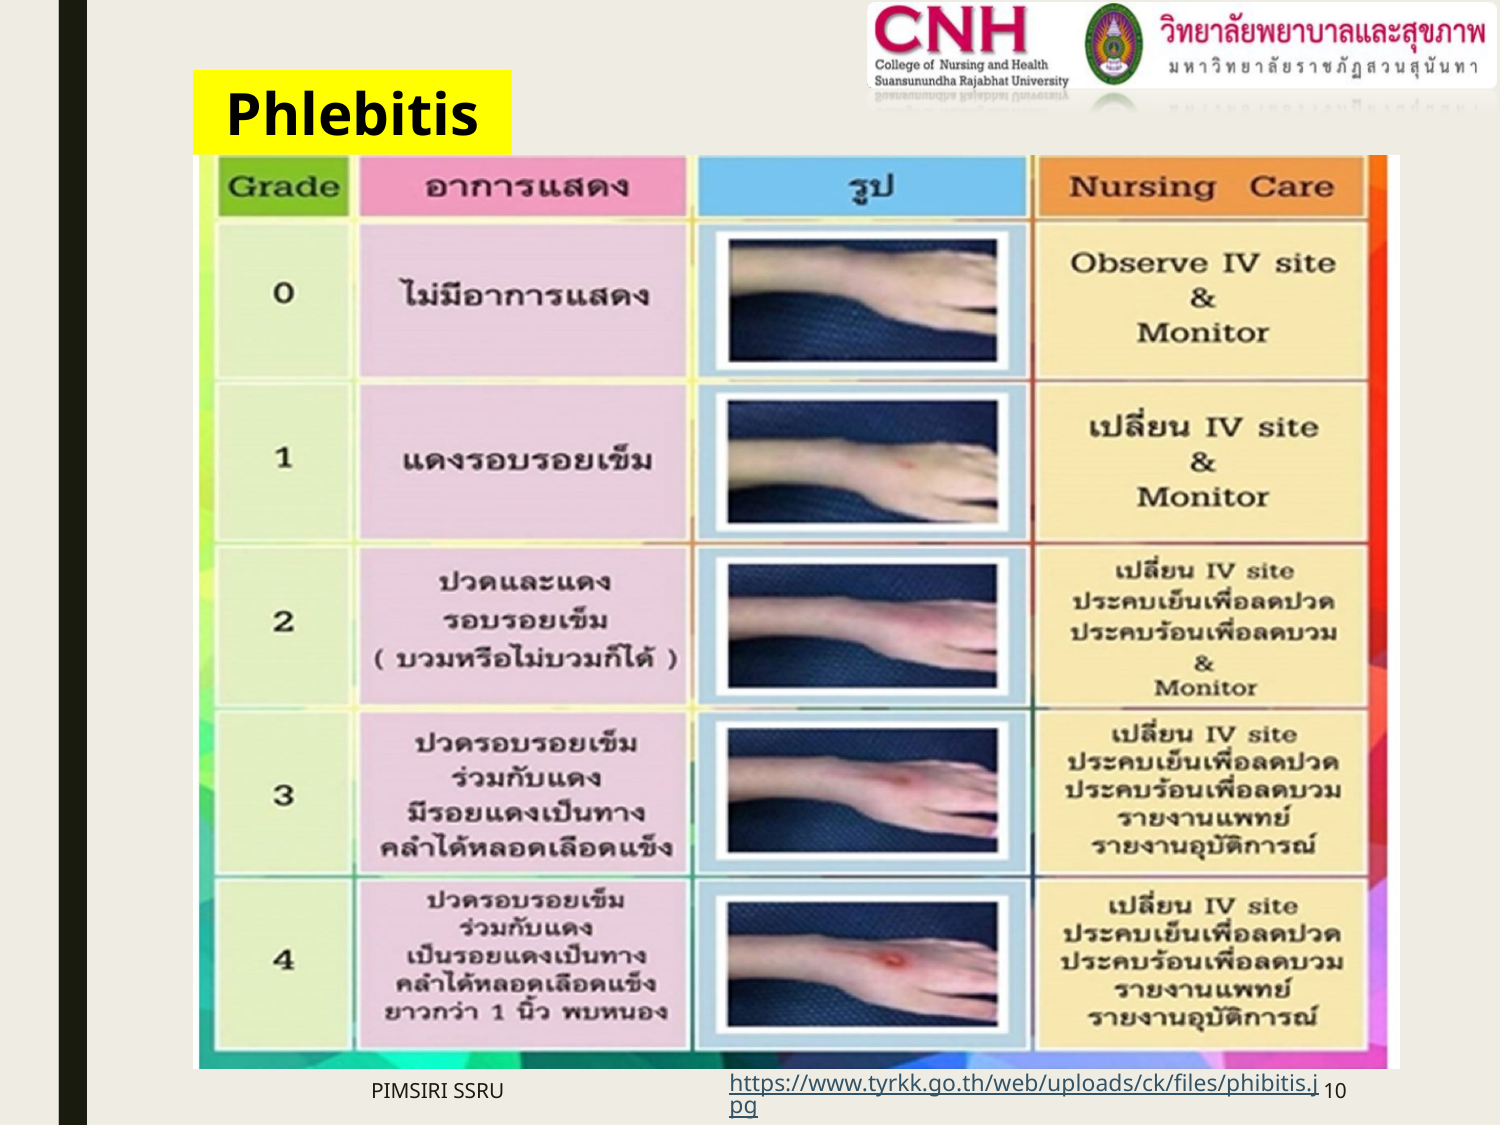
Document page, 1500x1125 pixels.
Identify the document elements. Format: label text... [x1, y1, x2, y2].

picture [193, 2, 1500, 1069]
text_box Phlebitis [193, 70, 512, 155]
footer PIMSIRI SSRU [355, 1069, 1129, 1125]
text_box https://www.tyrkk.go.th/web/uploads/ck/files/phibitis.jpg [714, 1069, 1341, 1107]
slide_number 10 [1165, 1069, 1362, 1125]
